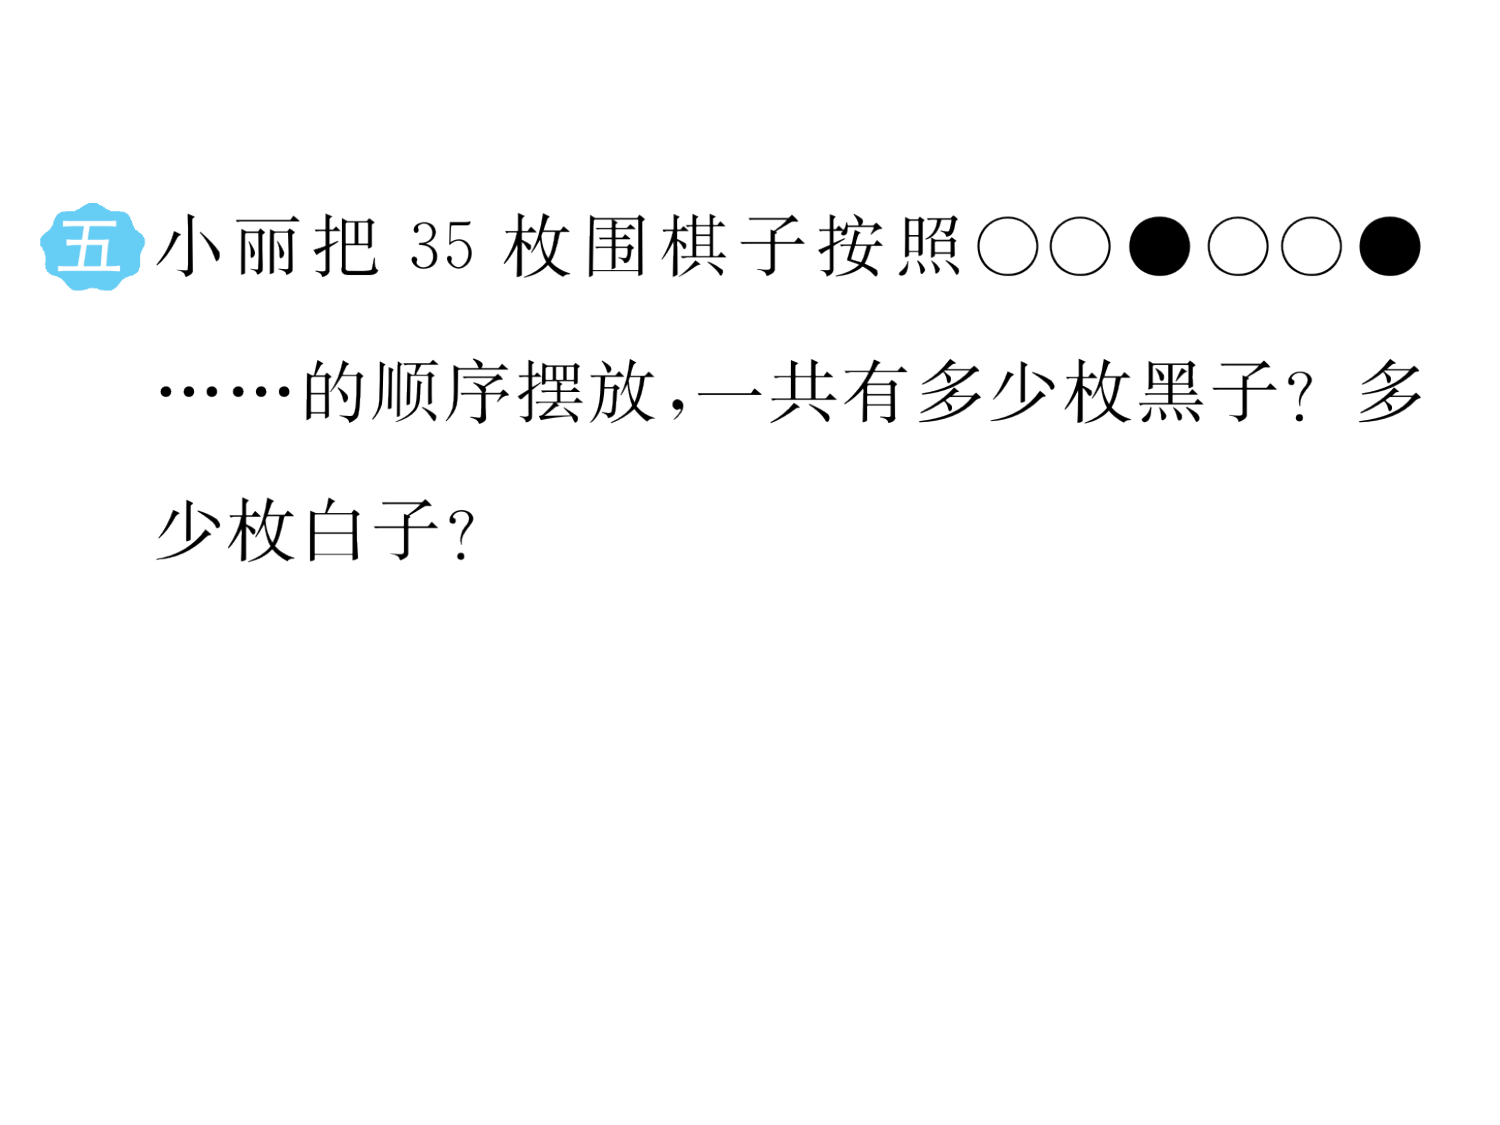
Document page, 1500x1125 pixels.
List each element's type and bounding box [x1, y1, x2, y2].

picture [35, 177, 1453, 603]
